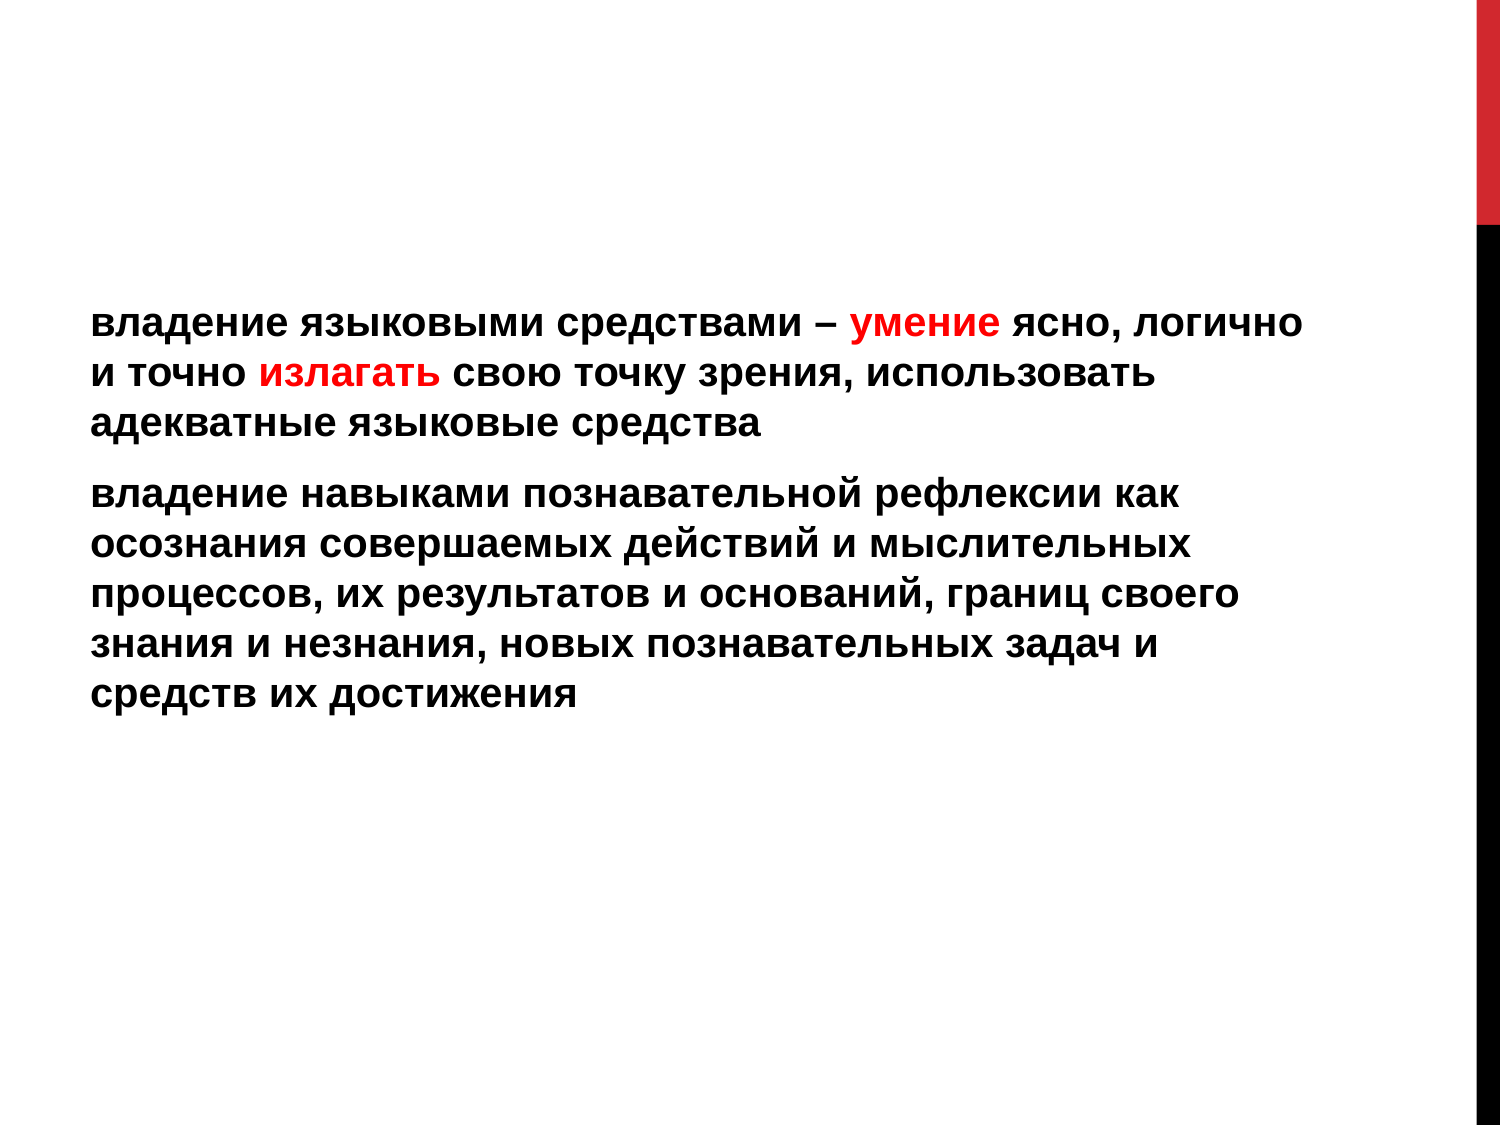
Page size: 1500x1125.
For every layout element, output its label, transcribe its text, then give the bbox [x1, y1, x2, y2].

list владение языковыми средствами – умение ясно, логично и точно излагать свою точку зрения, использовать адекватные языковые средства владение навыками познавательной рефлексии как осознания совершаемых действий и мыслительных процессов, их результатов и оснований, границ своего знания и незнания, новых познавательных задач и средств их достижения [75, 287, 1325, 1005]
